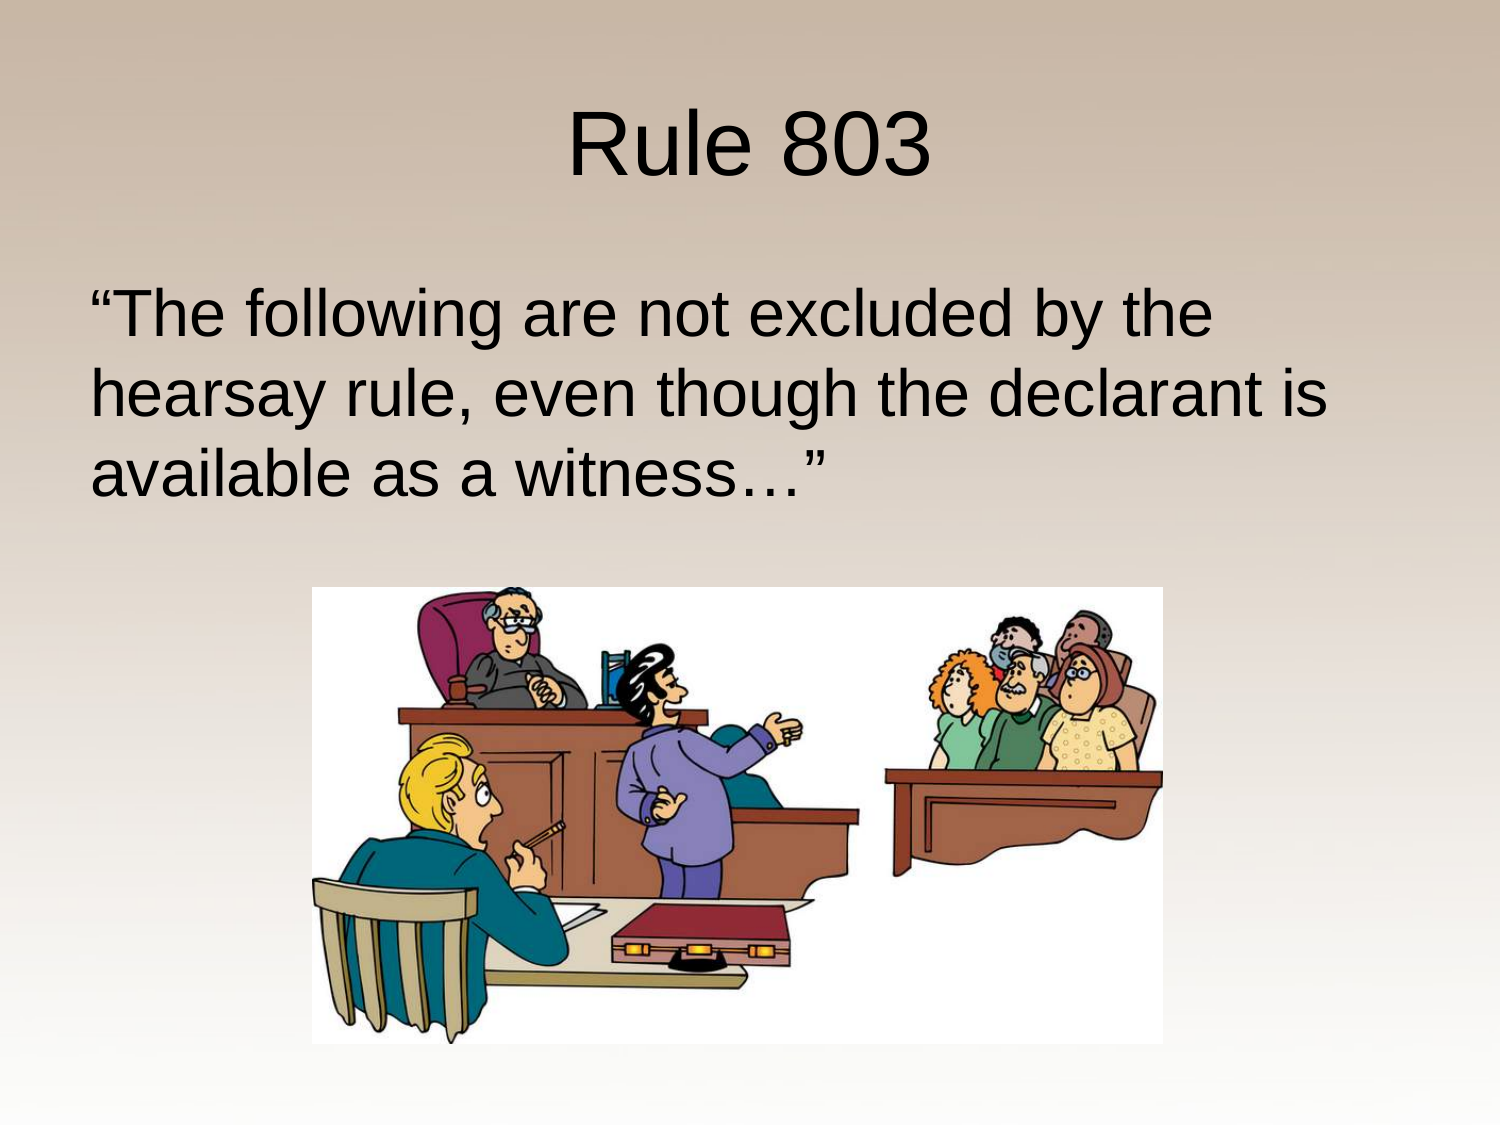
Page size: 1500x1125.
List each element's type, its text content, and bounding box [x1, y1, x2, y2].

title Rule 803 [75, 45, 1425, 233]
list “The following are not excluded by the hearsay rule, even though the declarant is available as a witness…” [75, 262, 1425, 1005]
picture [0, 0, 1500, 1125]
